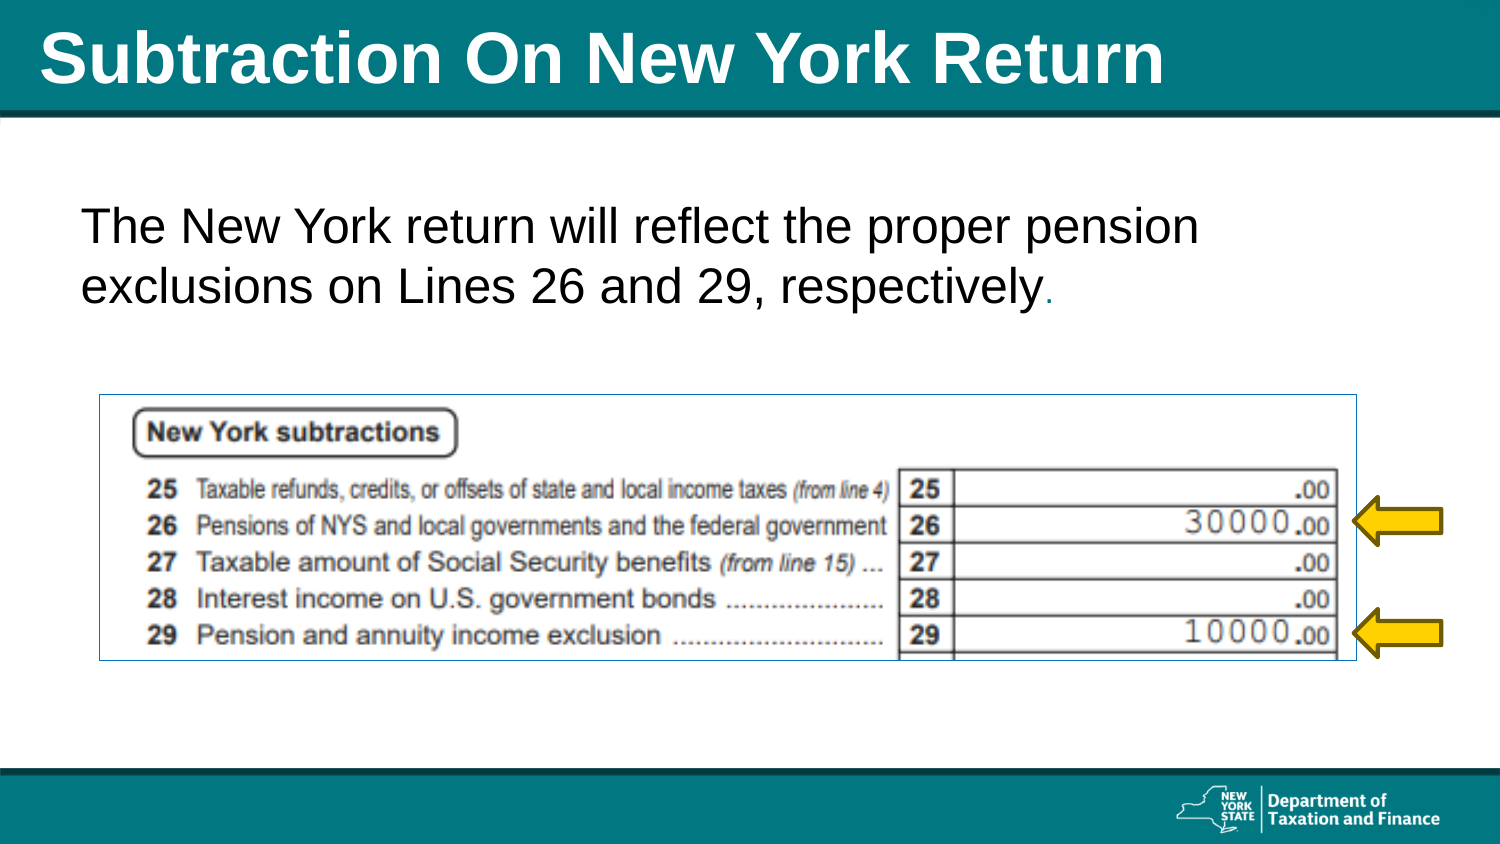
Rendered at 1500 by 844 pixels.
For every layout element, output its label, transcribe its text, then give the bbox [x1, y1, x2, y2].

text_box [1362, 494, 1444, 548]
text_box [1362, 607, 1444, 660]
picture [0, 0, 1500, 844]
title Subtraction On New York Return [24, 0, 1375, 114]
text_box The New York return will reflect the proper pension exclusions on Lines 26 and 29, respectively. [65, 186, 1416, 322]
